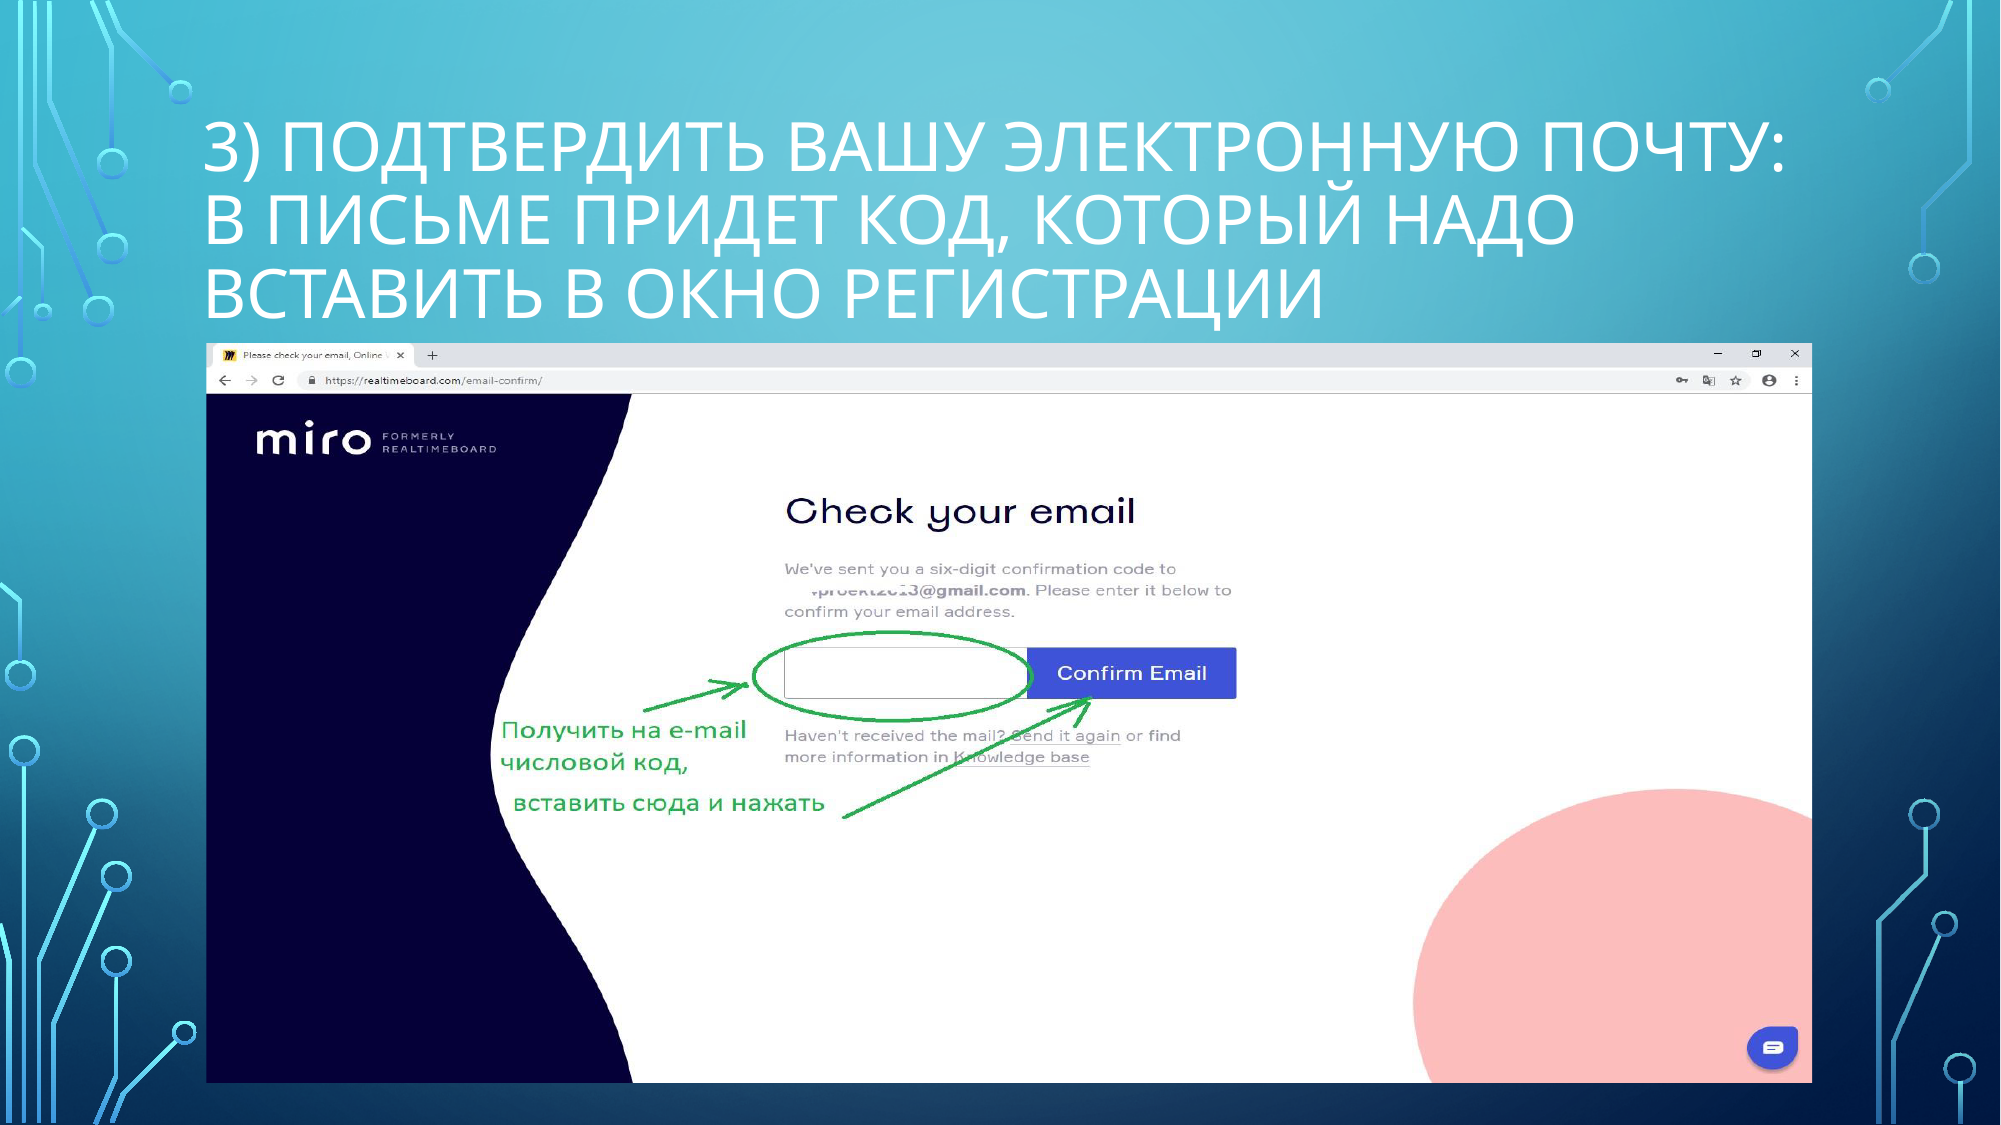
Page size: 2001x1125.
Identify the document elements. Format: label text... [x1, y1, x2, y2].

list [206, 343, 1813, 1083]
title 3) подтвердить Вашу электронную почту: в письме придет код, который надо вставить в окно регистрации [187, 101, 1813, 344]
